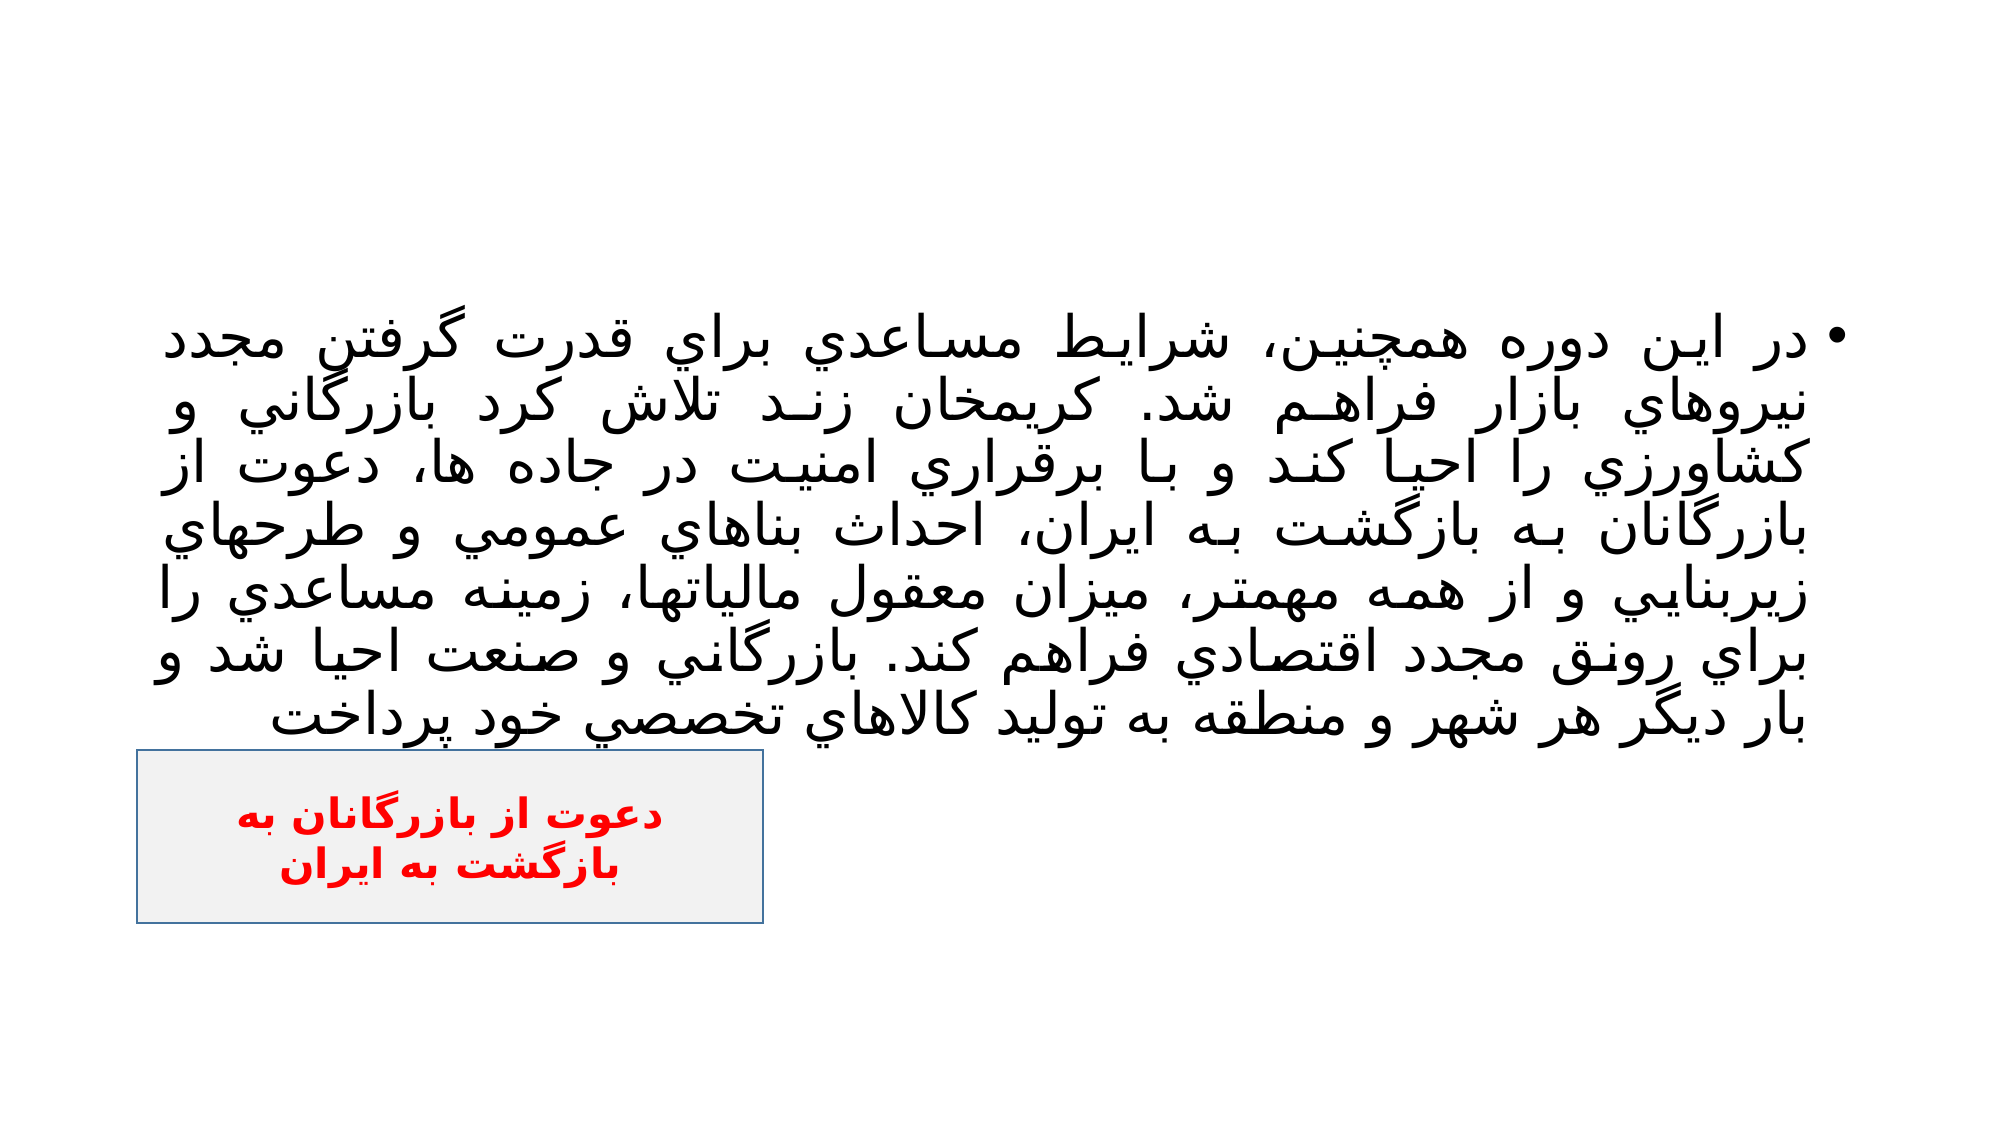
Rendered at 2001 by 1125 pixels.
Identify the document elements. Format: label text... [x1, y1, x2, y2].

list در اين دوره همچنين، شرايط مساعدي براي قدرت گرفتن مجدد نيروهاي بازار فراهم شد. كريمخان زند تلاش كرد بازرگاني و كشاورزي را احيا كند و با برقراري امنيت در جاده ها، دعوت از بازرگانان به بازگشت به ايران، احداث بناهاي عمومي و طرحهاي زيربنايي و از همه مهمتر، ميزان معقول مالياتها، زمينه مساعدي را براي رونق مجدد اقتصادي فراهم كند. بازرگاني و صنعت احيا شد و بار ديگر هر شهر و منطقه به توليد كالاهاي تخصصي خود پرداخت [137, 299, 1863, 1014]
text_box دعوت از بازرگانان به بازگشت به ايران [136, 749, 764, 924]
